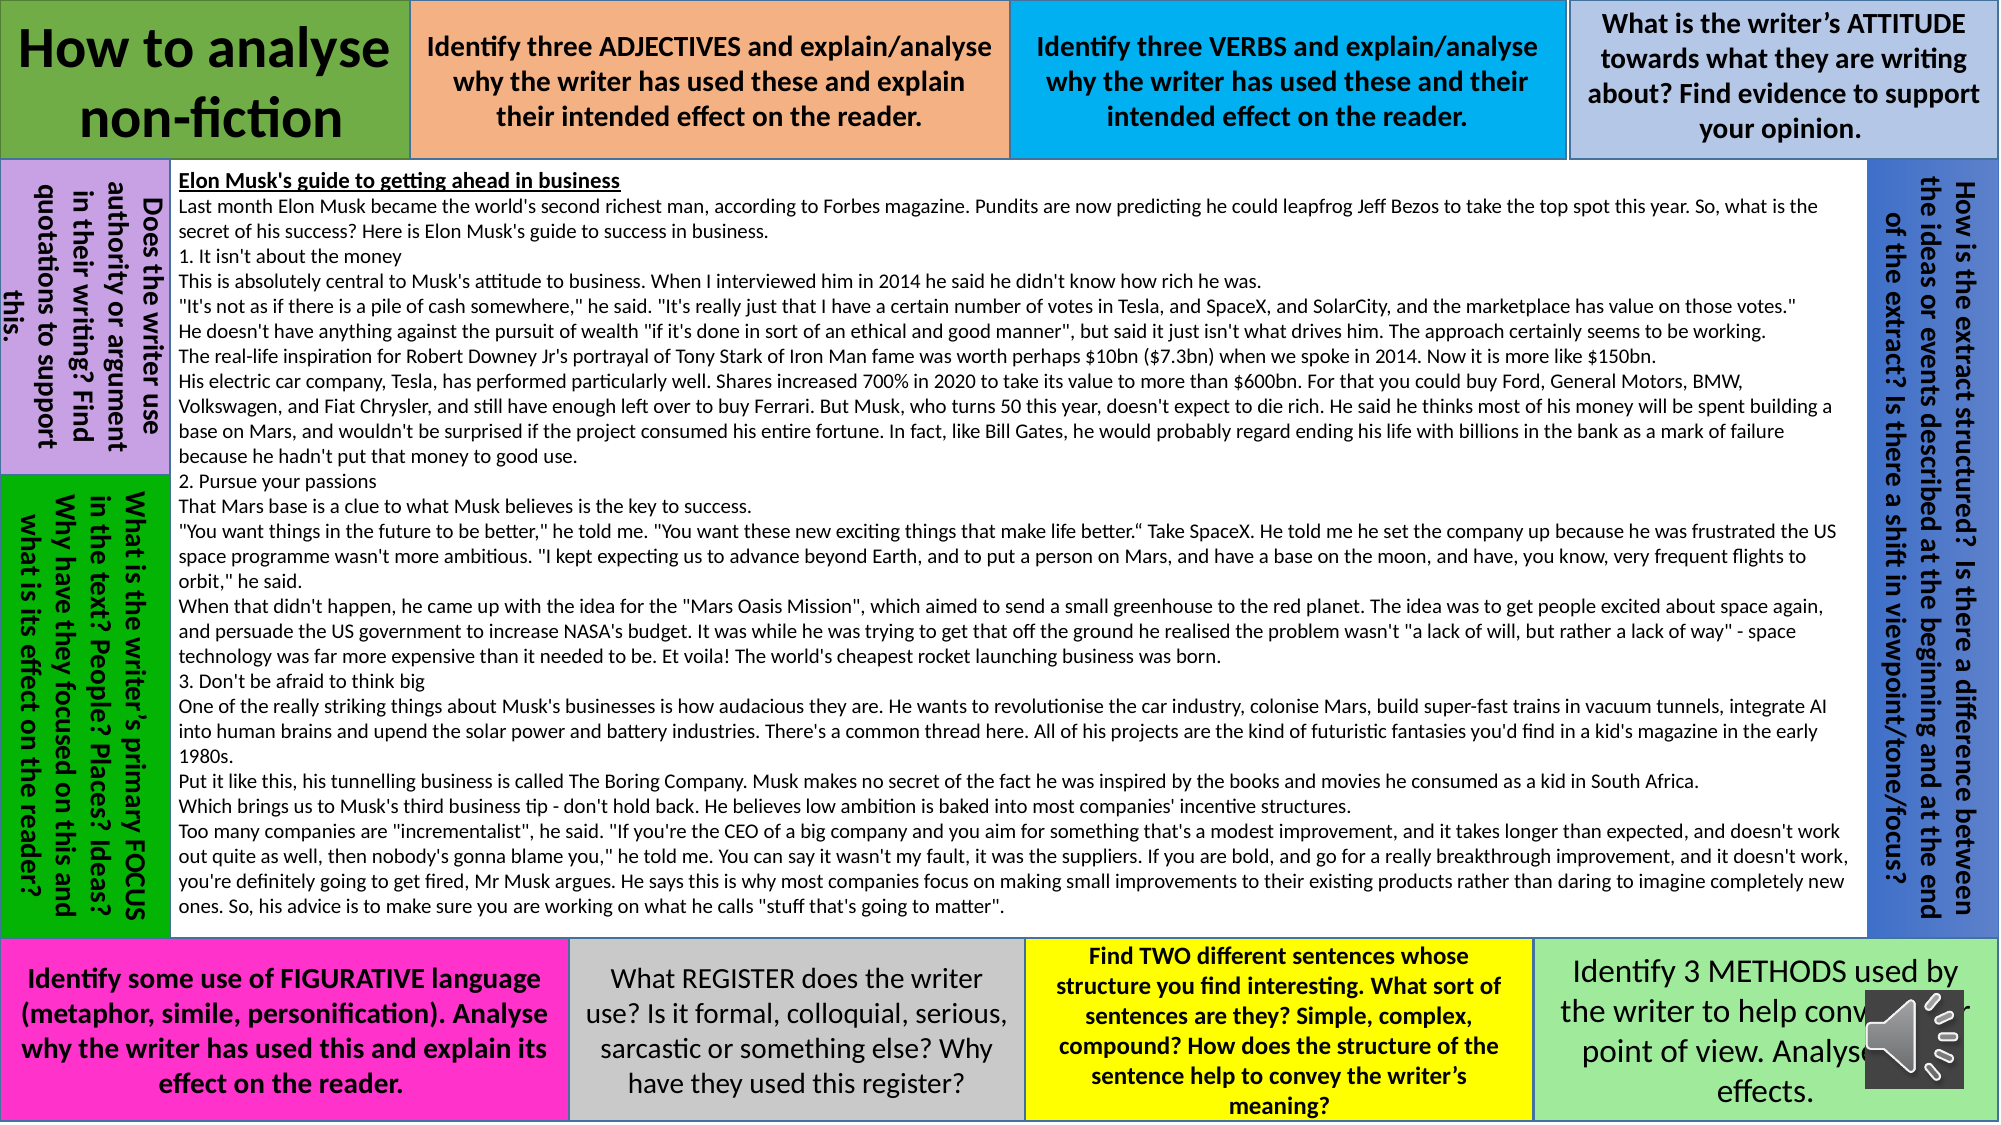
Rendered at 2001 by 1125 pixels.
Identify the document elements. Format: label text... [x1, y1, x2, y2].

text_box How is the extract structured? Is there a difference between the ideas or events described at the beginning and at the end of the extract? Is there a shift in viewpoint/tone/focus? [1867, 160, 1999, 937]
text_box Identify 3 METHODS used by the writer to help convey their point of view. Analyse their effects. [1535, 937, 1999, 1122]
text_box Identify some use of FIGURATIVE language (metaphor, simile, personification). Analyse why the writer has used this and explain its effect on the reader. [0, 937, 570, 1122]
text_box What REGISTER does the writer use? Is it formal, colloquial, serious, sarcastic or something else? Why have they used this register? [570, 937, 1024, 1122]
text_box What is the writer’s ATTITUDE towards what they are writing about? Find evidence to support your opinion. [1569, 0, 1999, 160]
text_box Identify three VERBS and explain/analyse why the writer has used these and their intended effect on the reader. [1009, 0, 1567, 157]
text_box How to analyse non-fiction [0, 0, 409, 158]
text_box Does the writer use authority or argument in their writing? Find quotations to support this. [0, 158, 163, 476]
text_box What is the writer’s primary FOCUS in the text? People? Places? Ideas? Why have they focused on this and what is its effect on the reader? [0, 476, 171, 939]
picture [1864, 989, 1965, 1090]
text_box Identify three ADJECTIVES and explain/analyse why the writer has used these and explain their intended effect on the reader. [409, 0, 1009, 157]
text_box Elon Musk's guide to getting ahead in business Last month Elon Musk became the world's second richest man, according to Forbes magazine. Pundits are now predicting he could leapfrog Jeff Bezos to take the top spot this year. So, what is the secret of his success? Here is Elon Musk's guide to success in business. 1. It isn't about the money This is absolutely central to Musk's attitude to business. When I interviewed him in 2014 he said he didn't know how rich he was. "It's not as if there is a pile of cash somewhere," he said. "It's really just that I have a certain number of votes in Tesla, and SpaceX, and SolarCity, and the marketplace has value on those votes." He doesn't have anything against the pursuit of wealth "if it's done in sort of an ethical and good manner", but said it just isn't what drives him. The approach certainly seems to be working. The real-life inspiration for Robert Downey Jr's portrayal of Tony Stark of Iron Man fame was worth perhaps $10bn ($7.3bn) when we spoke in 2014. Now it is more like $150bn. His electric car company, Tesla, has performed particularly well. Shares increased 700% in 2020 to take its value to more than $600bn. For that you could buy Ford, General Motors, BMW, Volkswagen, and Fiat Chrysler, and still have enough left over to buy Ferrari. But Musk, who turns 50 this year, doesn't expect to die rich. He said he thinks most of his money will be spent building a base on Mars, and wouldn't be surprised if the project consumed his entire fortune. In fact, like Bill Gates, he would probably regard ending his life with billions in the bank as a mark of failure because he hadn't put that money to good use. 2. Pursue your passions That Mars base is a clue to what Musk believes is the key to success. "You want things in the future to be better," he told me. "You want these new exciting things that make life better.“ Take SpaceX. He told me he set the company up because he was frustrated the US space programme wasn't more ambitious. "I kept expecting us to advance beyond Earth, and to put a person on Mars, and have a base on the moon, and have, you know, very frequent flights to orbit," he said. When that didn't happen, he came up with the idea for the "Mars Oasis Mission", which aimed to send a small greenhouse to the red planet. The idea was to get people excited about space again, and persuade the US government to increase NASA's budget. It was while he was trying to get that off the ground he realised the problem wasn't "a lack of will, but rather a lack of way" - space technology was far more expensive than it needed to be. Et voila! The world's cheapest rocket launching business was born. 3. Don't be afraid to think big One of the really striking things about Musk's businesses is how audacious they are. He wants to revolutionise the car industry, colonise Mars, build super-fast trains in vacuum tunnels, integrate AI into human brains and upend the solar power and battery industries. There's a common thread here. All of his projects are the kind of futuristic fantasies you'd find in a kid's magazine in the early 1980s. Put it like this, his tunnelling business is called The Boring Company. Musk makes no secret of the fact he was inspired by the books and movies he consumed as a kid in South Africa. Which brings us to Musk's third business tip - don't hold back. He believes low ambition is baked into most companies' incentive structures. Too many companies are "incrementalist", he said. "If you're the CEO of a big company and you aim for something that's a modest improvement, and it takes longer than expected, and doesn't work out quite as well, then nobody's gonna blame you," he told me. You can say it wasn't my fault, it was the suppliers. If you are bold, and go for a really breakthrough improvement, and it doesn't work, you're definitely going to get fired, Mr Musk argues. He says this is why most companies focus on making small improvements to their existing products rather than daring to imagine completely new ones. So, his advice is to make sure you are working on what he calls "stuff that's going to matter". [163, 157, 1868, 925]
text_box Find TWO different sentences whose structure you find interesting. What sort of sentences are they? Simple, complex, compound? How does the structure of the sentence help to convey the writer’s meaning? [1024, 937, 1535, 1122]
